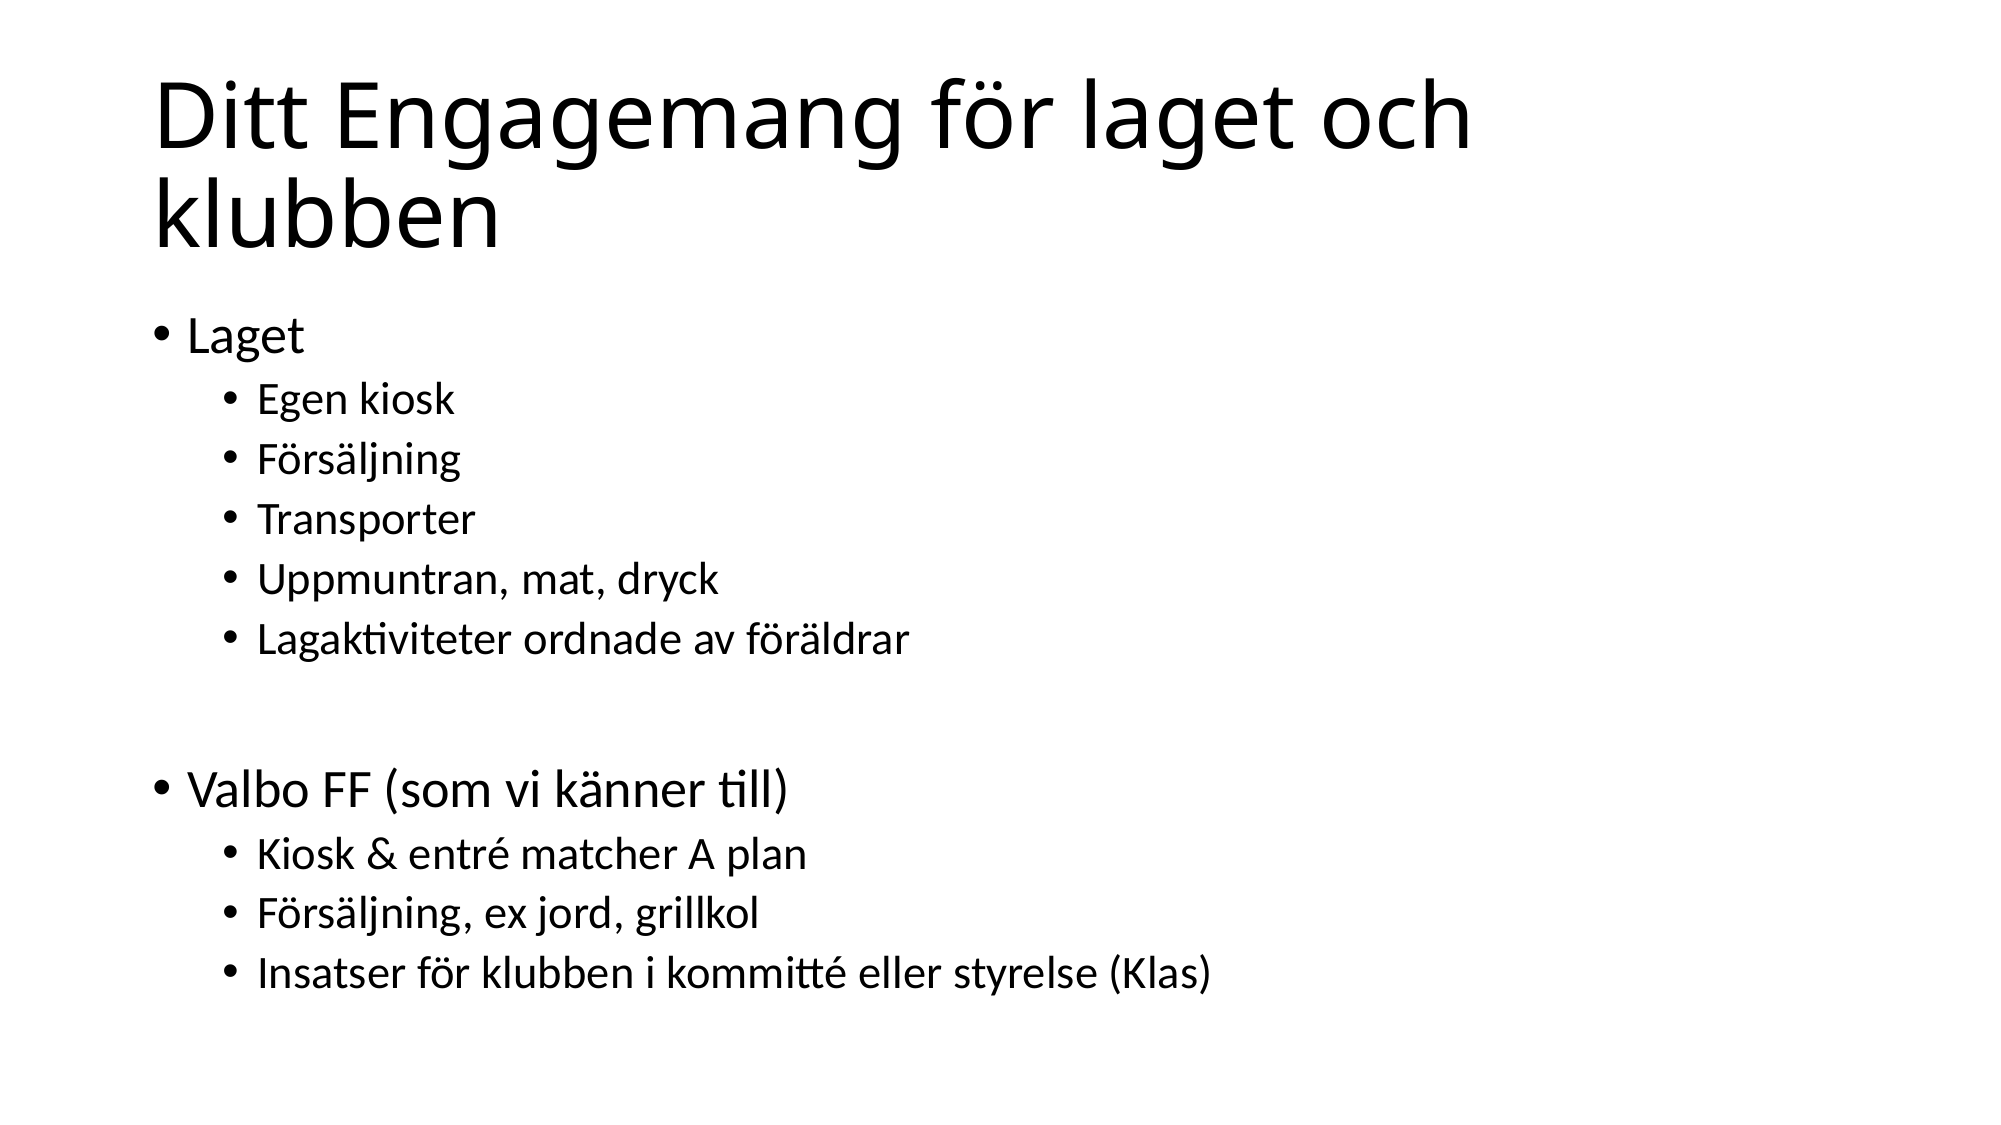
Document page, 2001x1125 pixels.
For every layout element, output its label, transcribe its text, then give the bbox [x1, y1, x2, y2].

list Laget Egen kiosk Försäljning Transporter Uppmuntran, mat, dryck Lagaktiviteter ordnade av föräldrar Valbo FF (som vi känner till) Kiosk & entré matcher A plan Försäljning, ex jord, grillkol Insatser för klubben i kommitté eller styrelse (Klas) [137, 299, 1863, 1014]
title Ditt Engagemang för laget och klubben [137, 59, 1863, 278]
